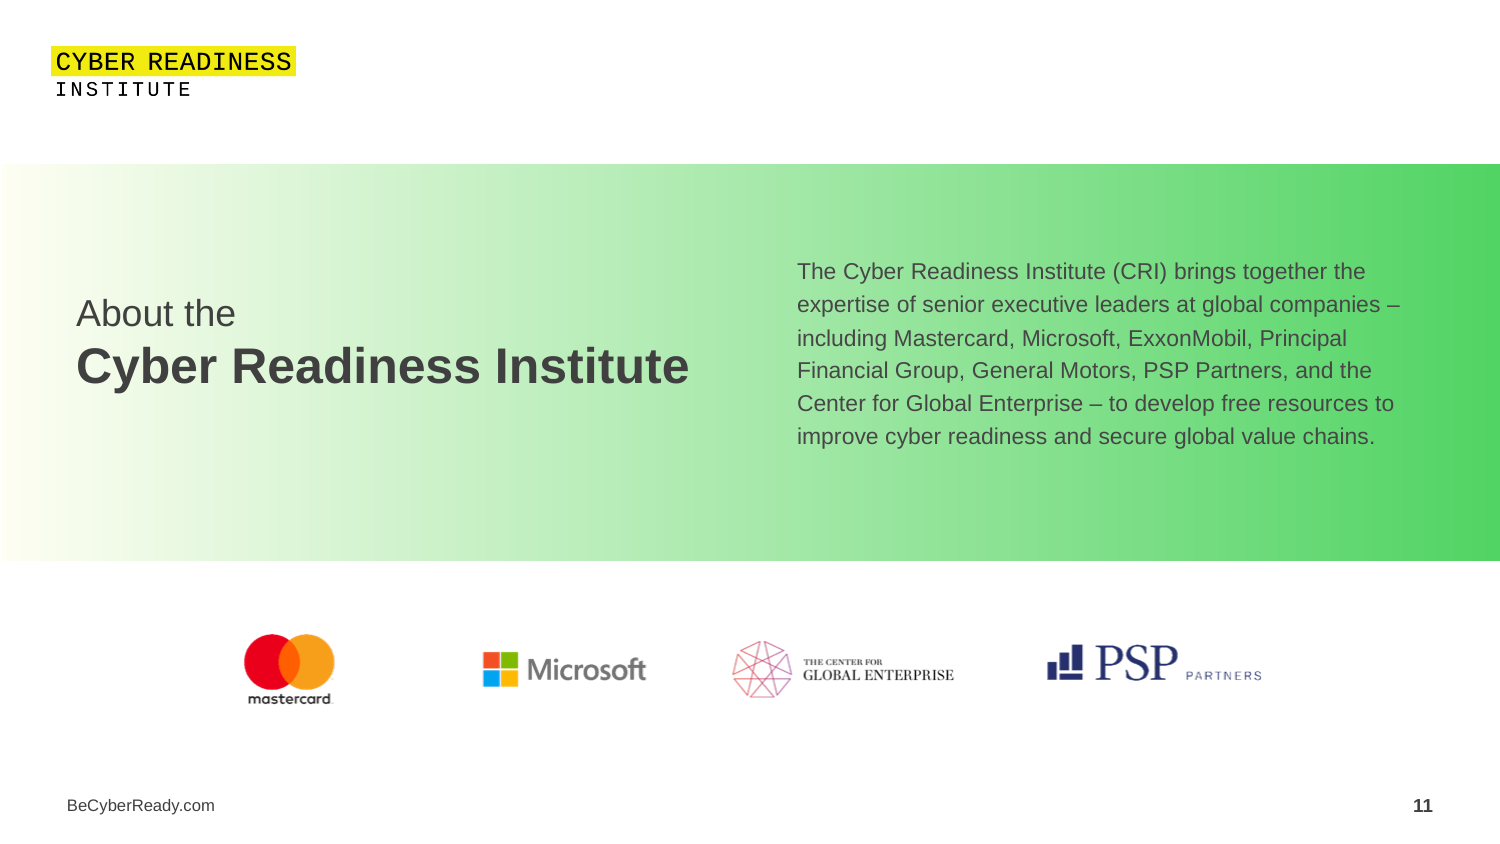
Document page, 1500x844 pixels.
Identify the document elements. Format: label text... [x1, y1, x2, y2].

text_box [1, 163, 1500, 561]
picture [171, 606, 1329, 744]
list The Cyber Readiness Institute (CRI) brings together the expertise of senior executive leaders at global companies – including Mastercard, Microsoft, ExxonMobil, Principal Financial Group, General Motors, PSP Partners, and the Center for Global Enterprise – to develop free resources to improve cyber readiness and secure global value chains. [782, 244, 1439, 466]
title About the Cyber Readiness Institute [61, 251, 718, 431]
picture [51, 46, 296, 96]
slide_number 11 [1110, 782, 1449, 827]
footer BeCyberReady.com [51, 782, 559, 828]
